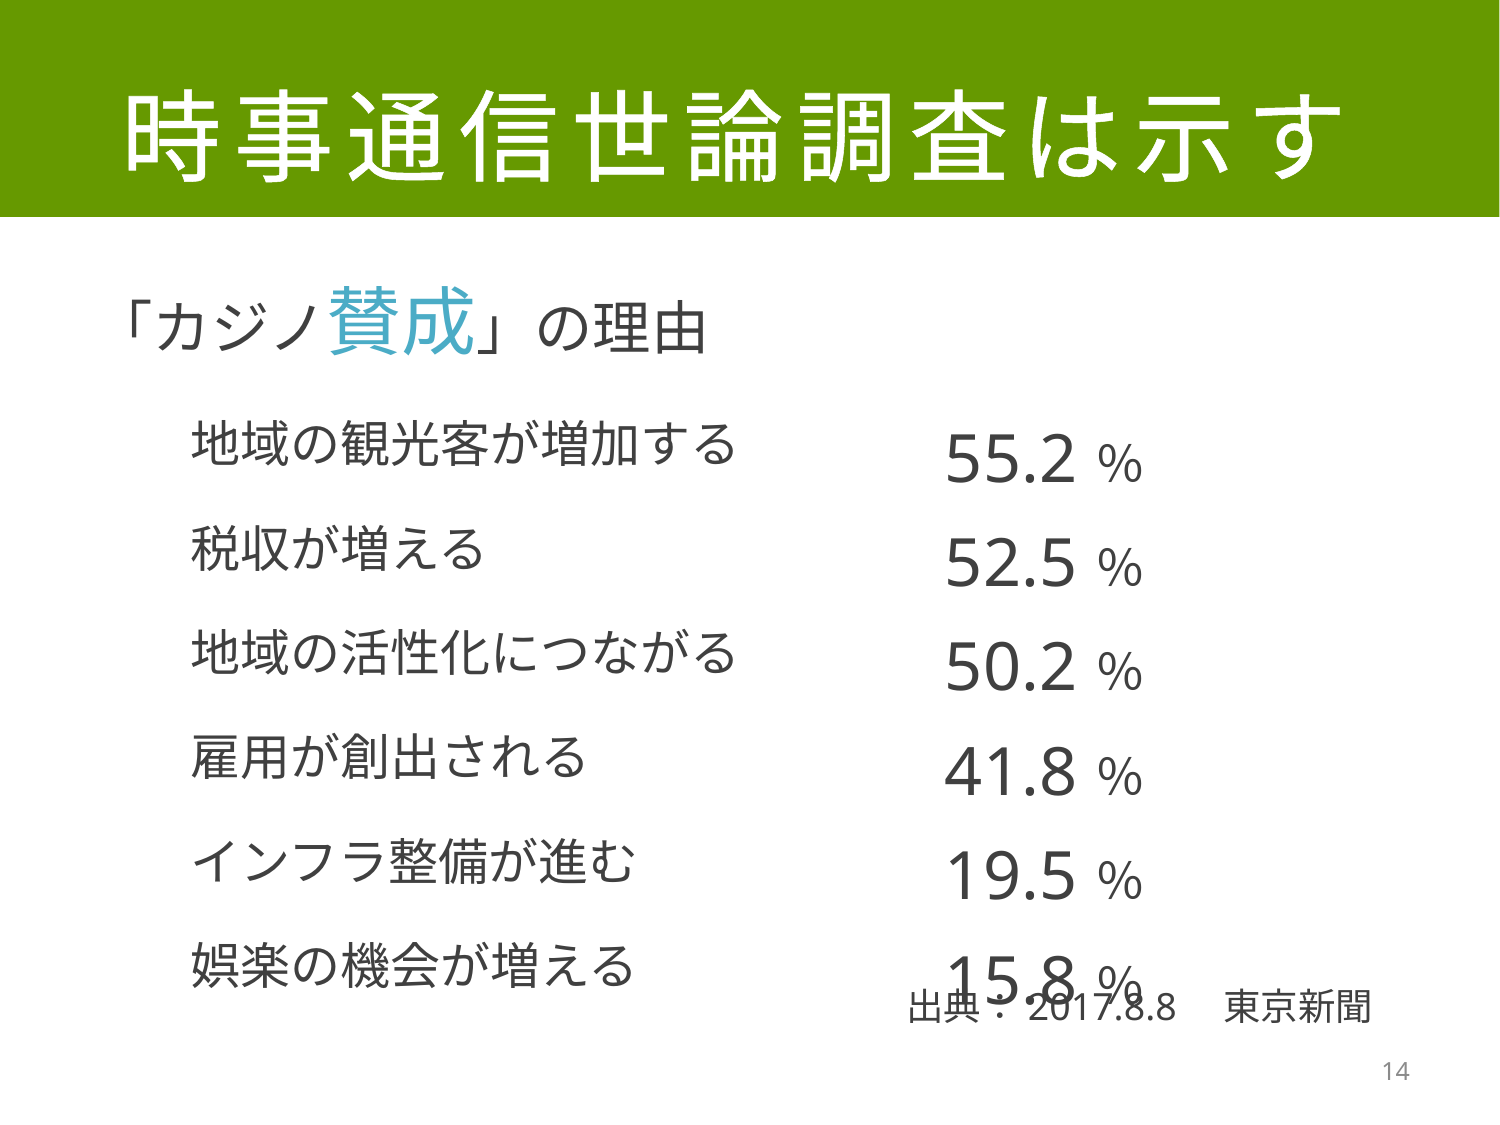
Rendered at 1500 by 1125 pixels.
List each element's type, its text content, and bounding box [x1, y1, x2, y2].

text_box 時事通信世論調査は示す [0, 66, 1495, 173]
table_cell 税収が増える [175, 502, 860, 606]
table_cell 15.8％ [860, 919, 1175, 1024]
text_box 出典：2017.8.8 東京新聞 [891, 975, 1462, 1047]
text_box 「カジノ賛成」の理由 [80, 267, 798, 338]
table_header 地域の観光客が増加する [175, 397, 860, 502]
table_cell 娯楽の機会が増える [175, 919, 860, 1024]
table_cell 50.2％ [860, 606, 1175, 710]
table_cell 地域の活性化につながる [175, 606, 860, 710]
table_cell 雇用が創出される [175, 710, 860, 815]
text_box [0, 0, 1500, 219]
table_cell インフラ整備が進む [175, 815, 860, 919]
table_cell 19.5％ [860, 815, 1175, 919]
table_cell 52.5％ [860, 502, 1175, 606]
slide_number 14 [1074, 1047, 1425, 1103]
table_header 55.2％ [860, 397, 1175, 502]
table_cell 41.8％ [860, 710, 1175, 815]
